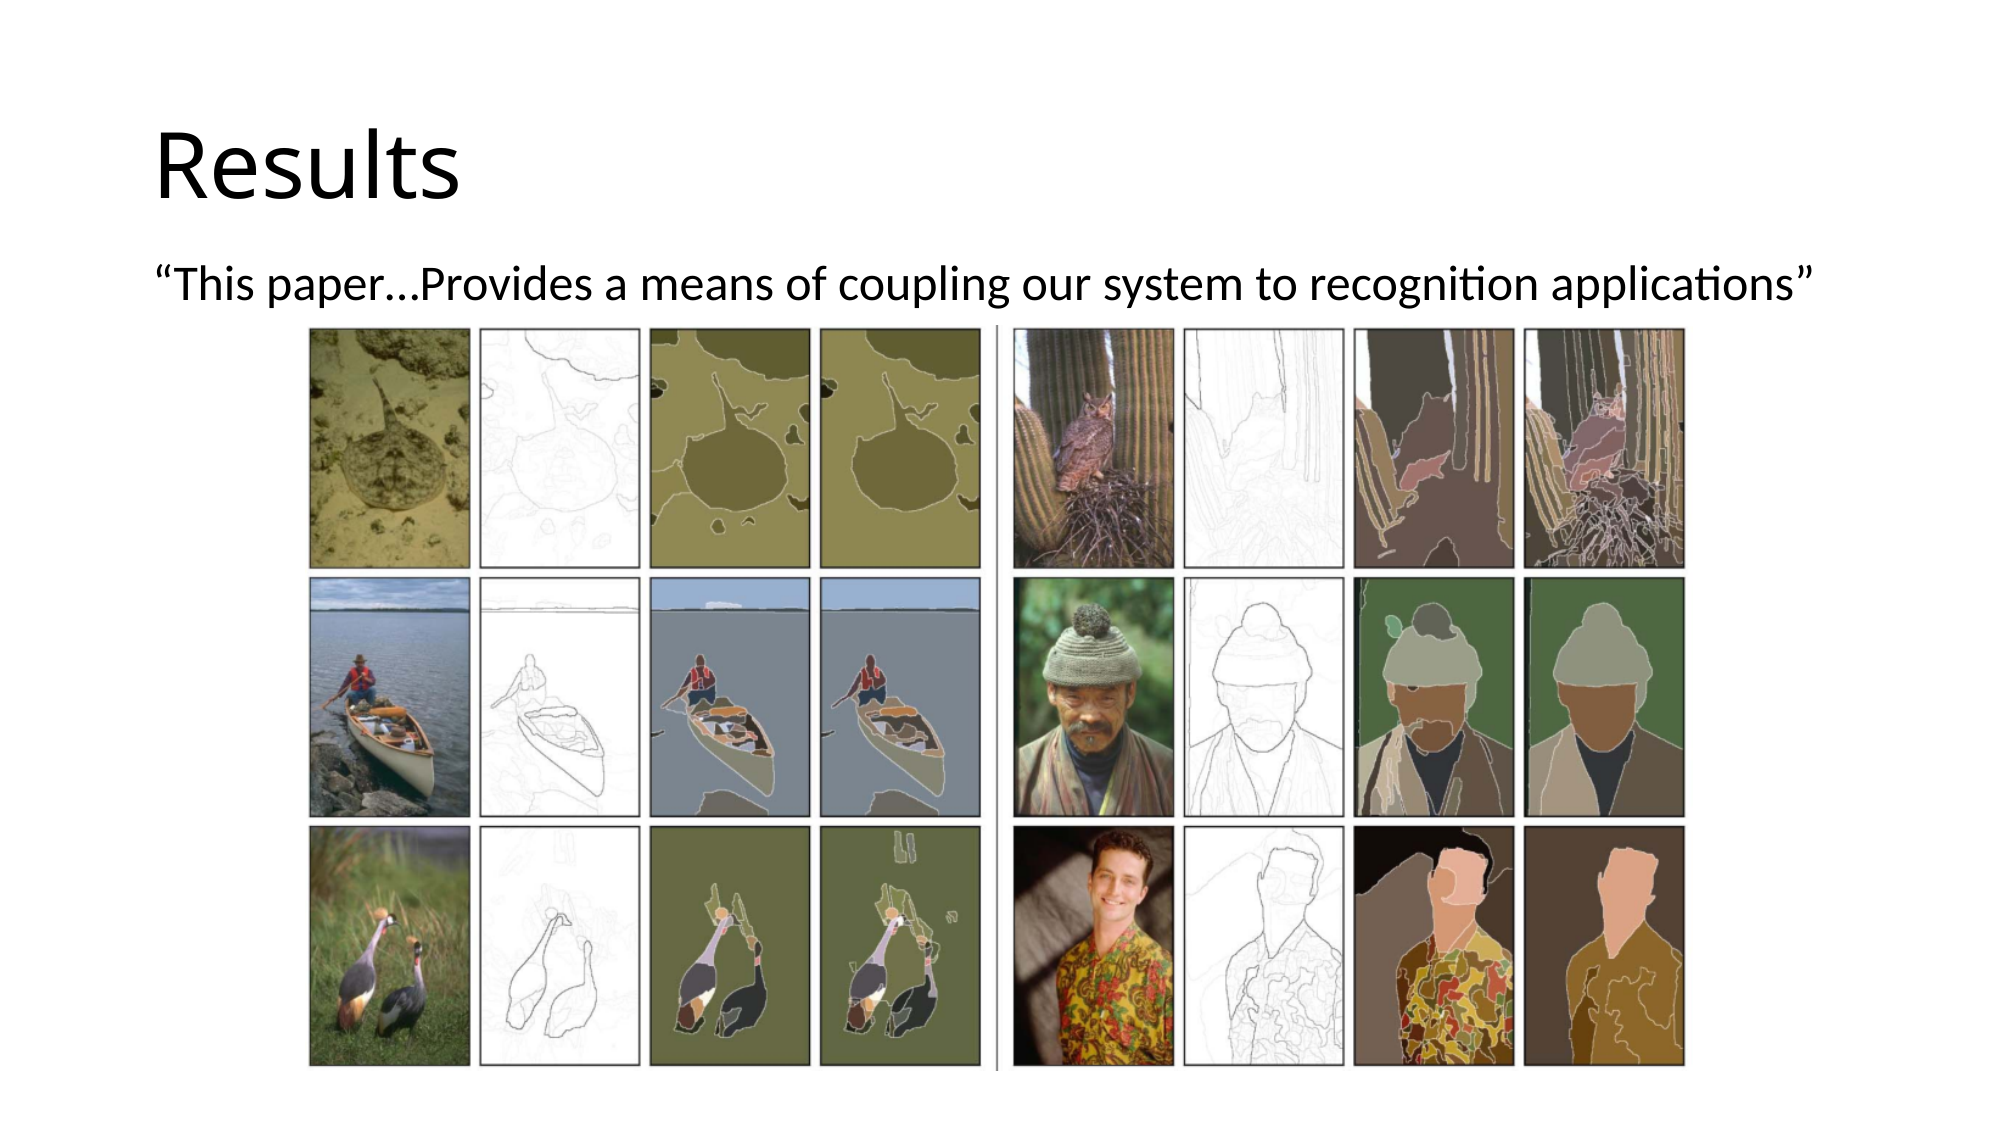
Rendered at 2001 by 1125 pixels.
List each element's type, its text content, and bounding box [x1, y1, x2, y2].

title Results [137, 59, 1863, 249]
picture [305, 325, 1693, 1071]
list “This paper…Provides a means of coupling our system to recognition applications” [137, 249, 1863, 964]
